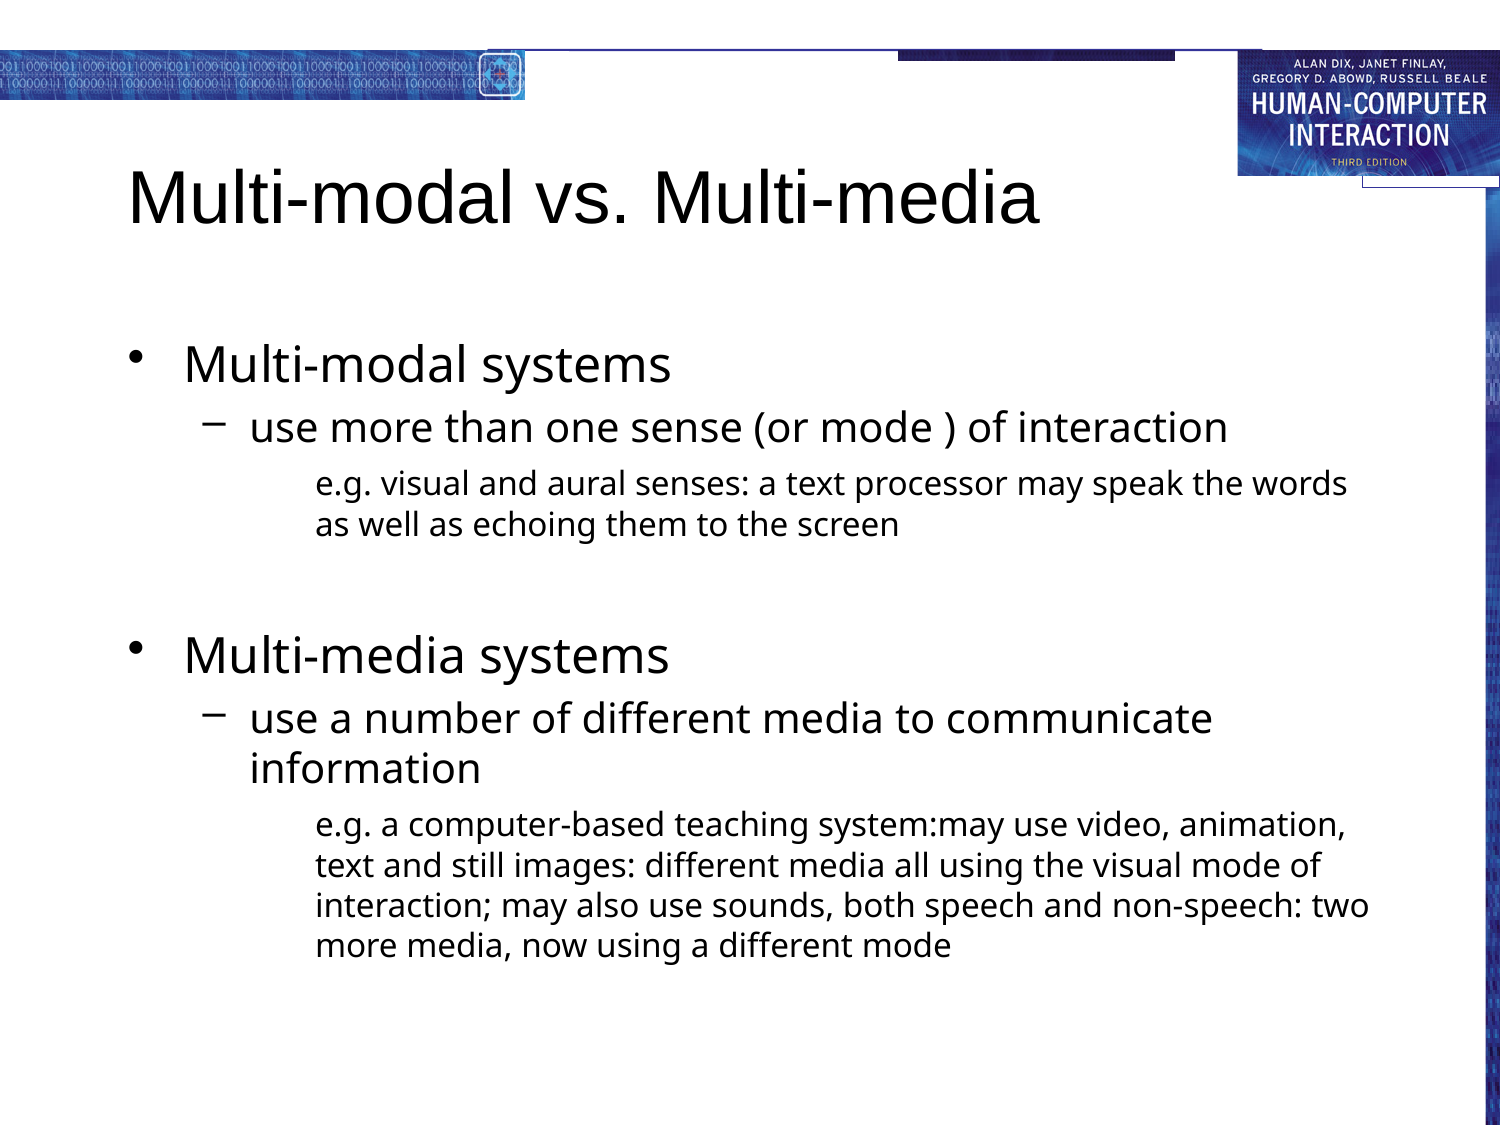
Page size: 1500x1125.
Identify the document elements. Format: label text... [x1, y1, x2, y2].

title Multi-modal vs. Multi-media [112, 99, 1238, 288]
list Multi-modal systems use more than one sense (or mode ) of interaction e.g. visual and aural senses: a text processor may speak the words as well as echoing them to the screen Multi-media systems use a number of different media to communicate information e.g. a computer-based teaching system:may use video, animation, text and still images: different media all using the visual mode of interaction; may also use sounds, both speech and non-speech: two more media, now using a different mode [112, 324, 1388, 1000]
